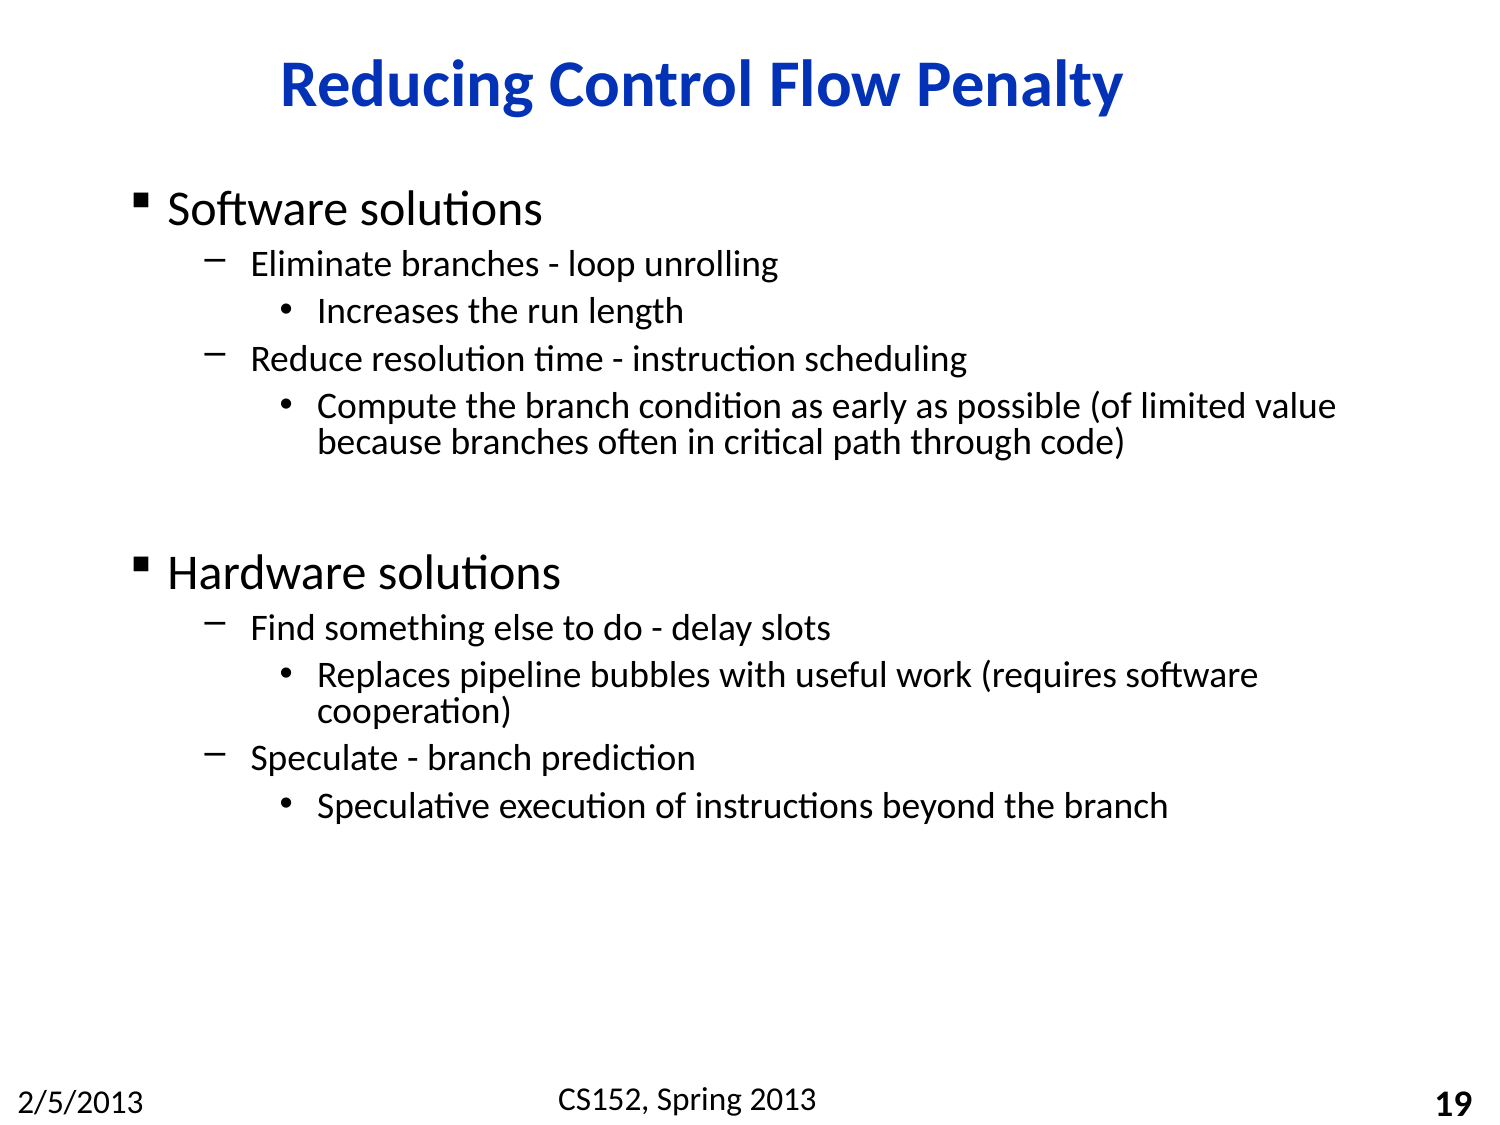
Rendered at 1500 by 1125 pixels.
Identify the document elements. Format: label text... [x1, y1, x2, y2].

slide_number 19 [1174, 1076, 1488, 1125]
title Reducing Control Flow Penalty [112, 24, 1310, 147]
list Software solutions Eliminate branches - loop unrolling Increases the run length Reduce resolution time - instruction scheduling Compute the branch condition as early as possible (of limited value because branches often in critical path through code) Hardware solutions Find something else to do - delay slots Replaces pipeline bubbles with useful work (requires software cooperation) Speculate - branch prediction Speculative execution of instructions beyond the branch [114, 174, 1376, 1005]
